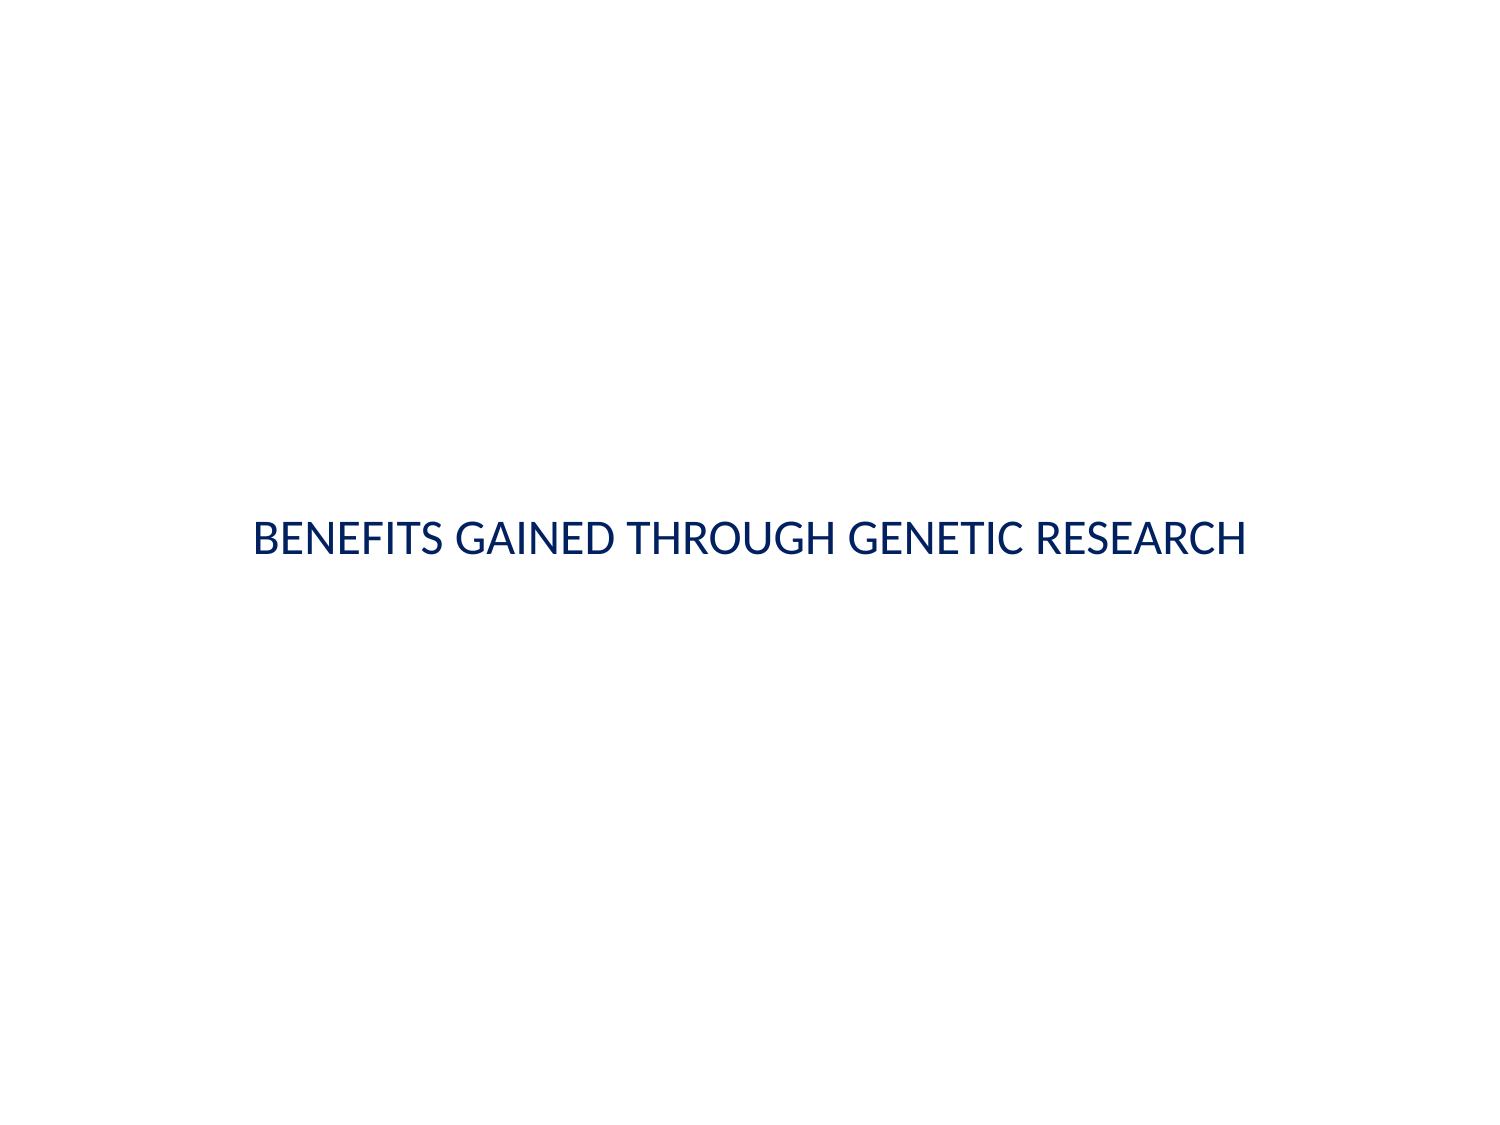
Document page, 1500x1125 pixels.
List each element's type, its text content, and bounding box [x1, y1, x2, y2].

title BENEFITS GAINED THROUGH GENETIC RESEARCH [75, 45, 1425, 1025]
